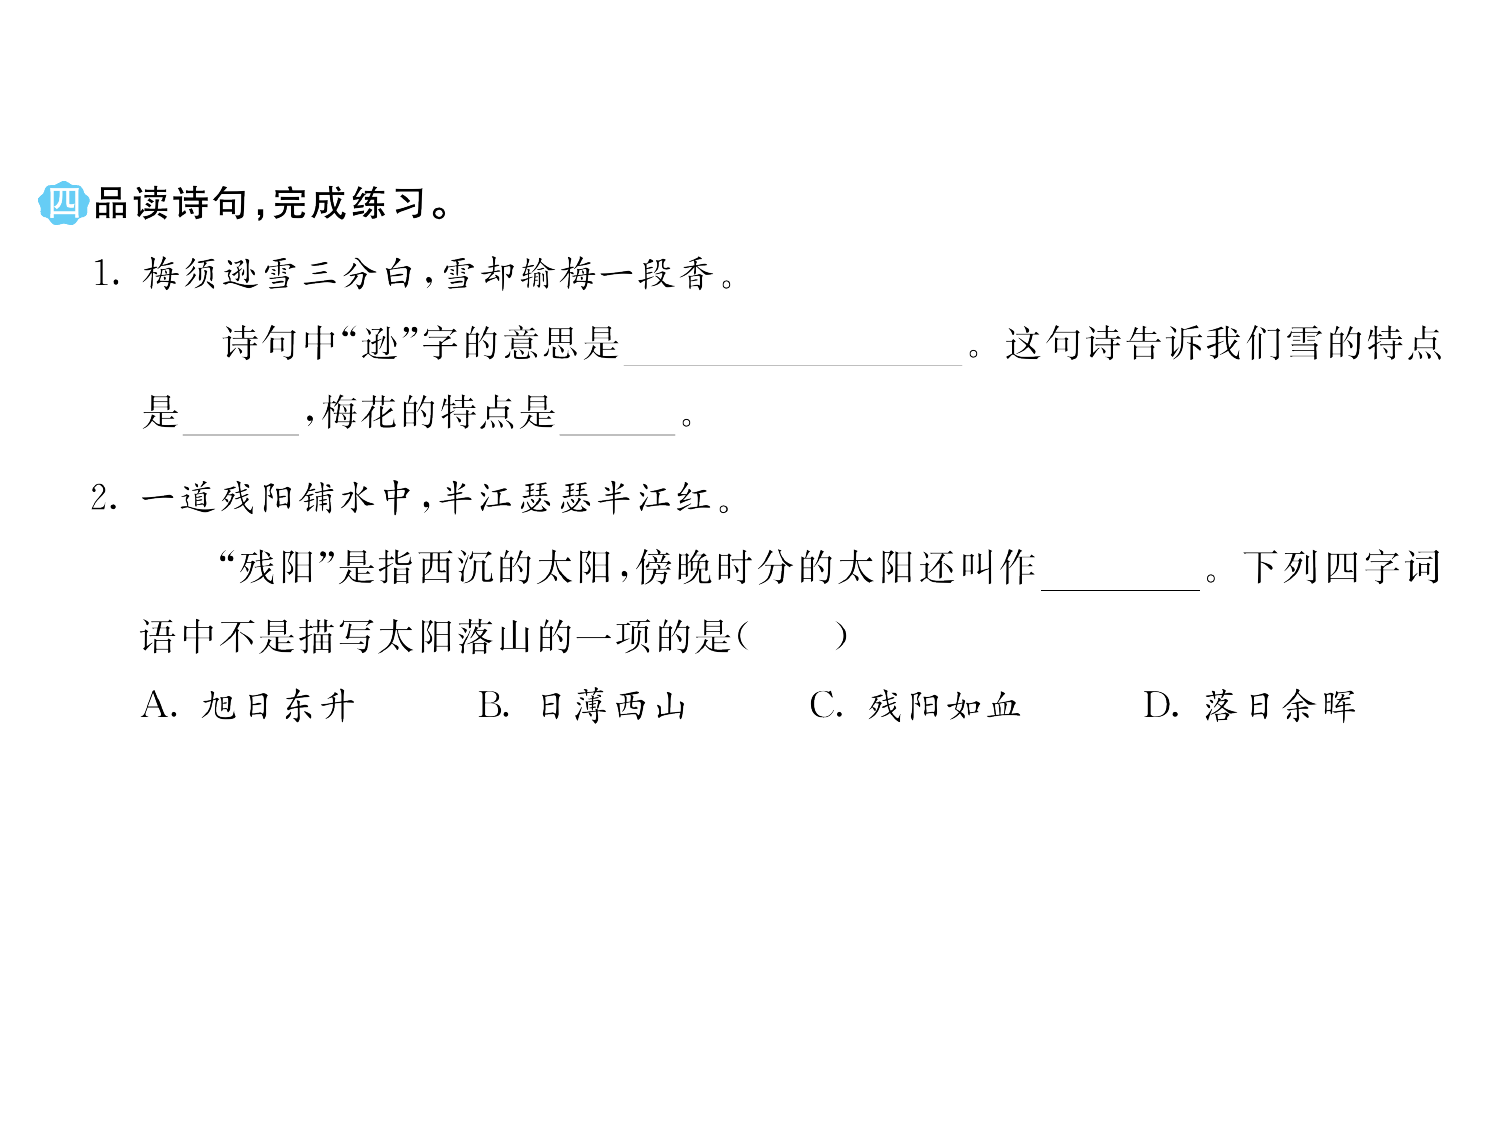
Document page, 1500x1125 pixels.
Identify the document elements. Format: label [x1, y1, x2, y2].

picture [88, 467, 1500, 725]
picture [35, 177, 1453, 450]
